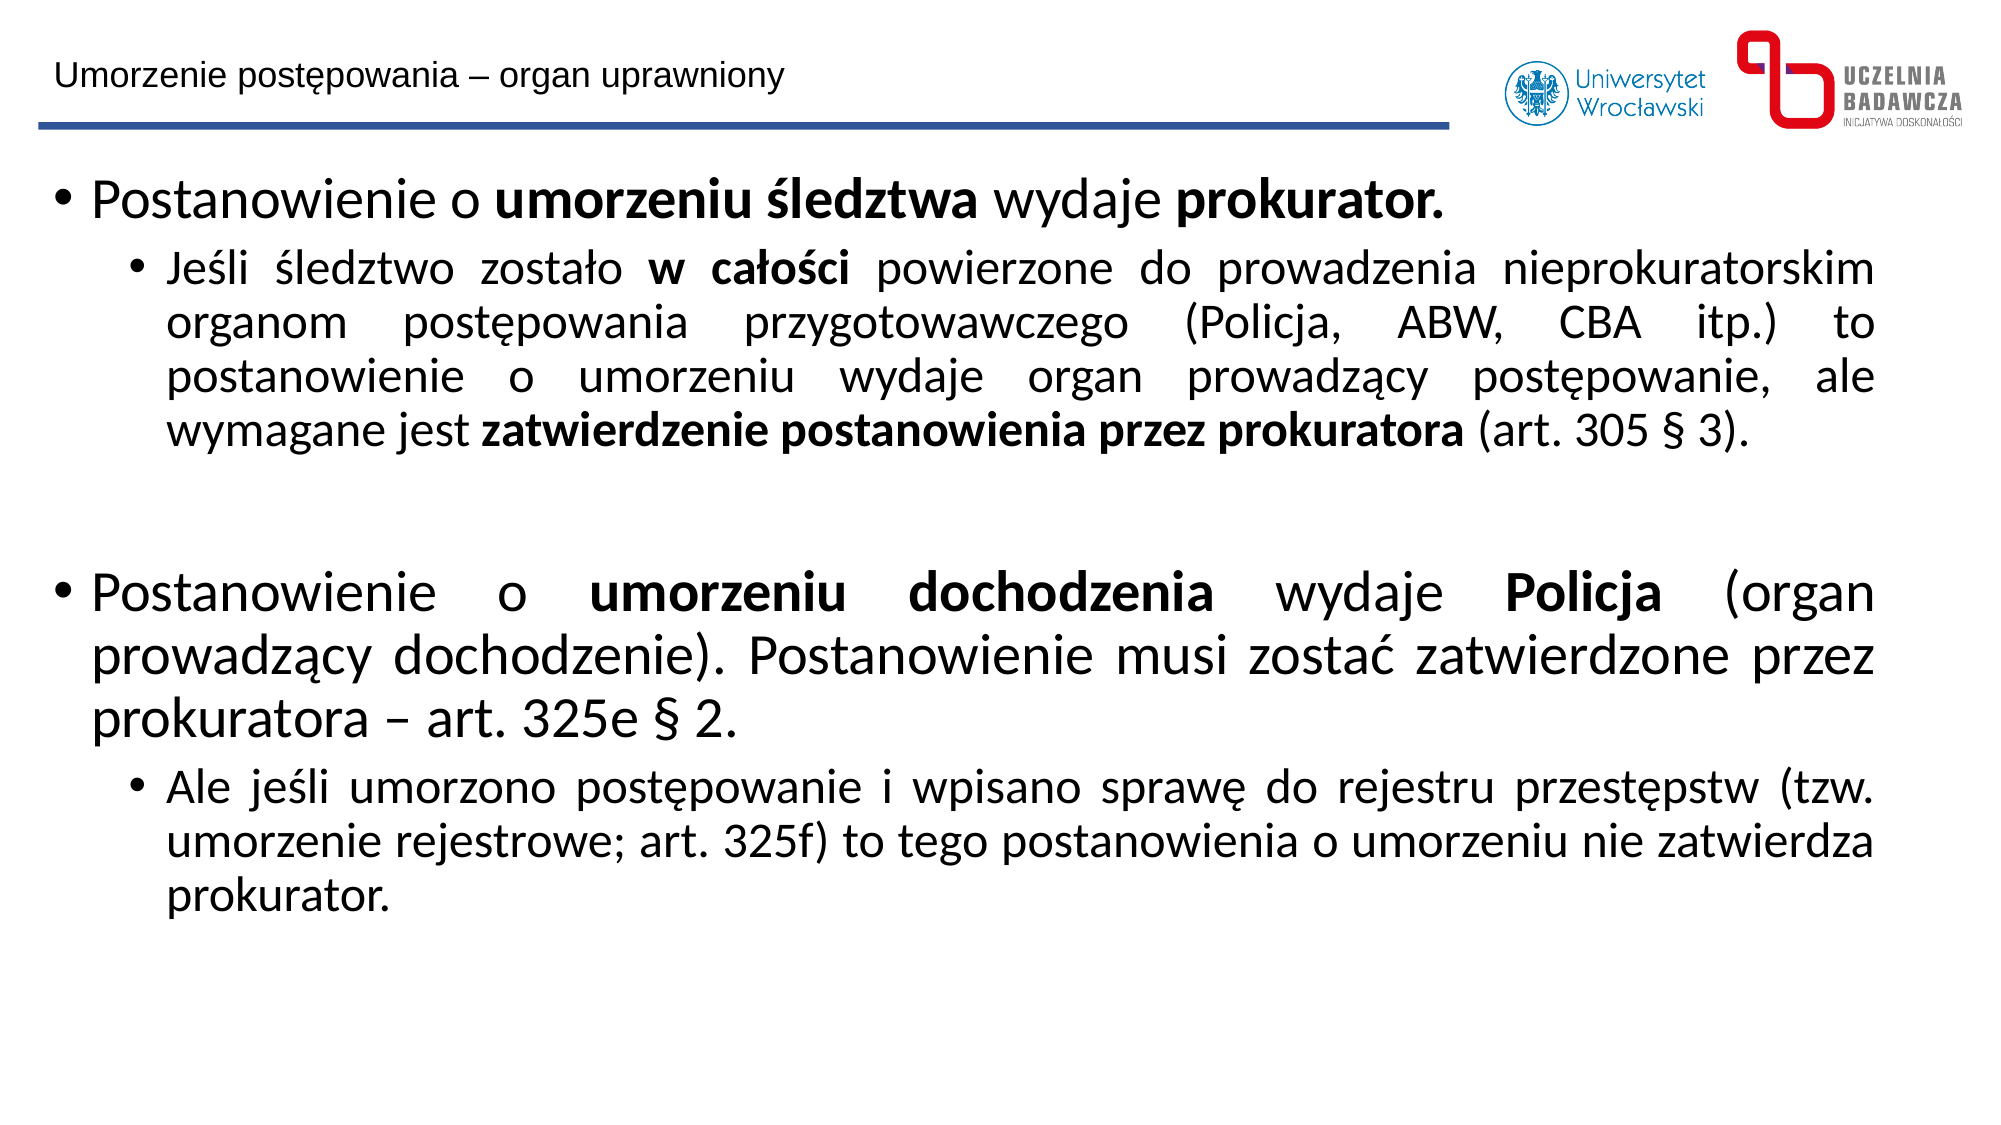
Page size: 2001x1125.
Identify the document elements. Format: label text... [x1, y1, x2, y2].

picture [1489, 30, 1962, 129]
list Postanowienie o umorzeniu śledztwa wydaje prokurator. Jeśli śledztwo zostało w całości powierzone do prowadzenia nieprokuratorskim organom postępowania przygotowawczego (Policja, ABW, CBA itp.) to postanowienie o umorzeniu wydaje organ prowadzący postępowanie, ale wymagane jest zatwierdzenie postanowienia przez prokuratora (art. 305 § 3). Postanowienie o umorzeniu dochodzenia wydaje Policja (organ prowadzący dochodzenie). Postanowienie musi zostać zatwierdzone przez prokuratora – art. 325e § 2. Ale jeśli umorzono postępowanie i wpisano sprawę do rejestru przestępstw (tzw. umorzenie rejestrowe; art. 325f) to tego postanowienia o umorzeniu nie zatwierdza prokurator. [38, 160, 1892, 1077]
list Umorzenie postępowania – organ uprawniony [38, 48, 1437, 103]
